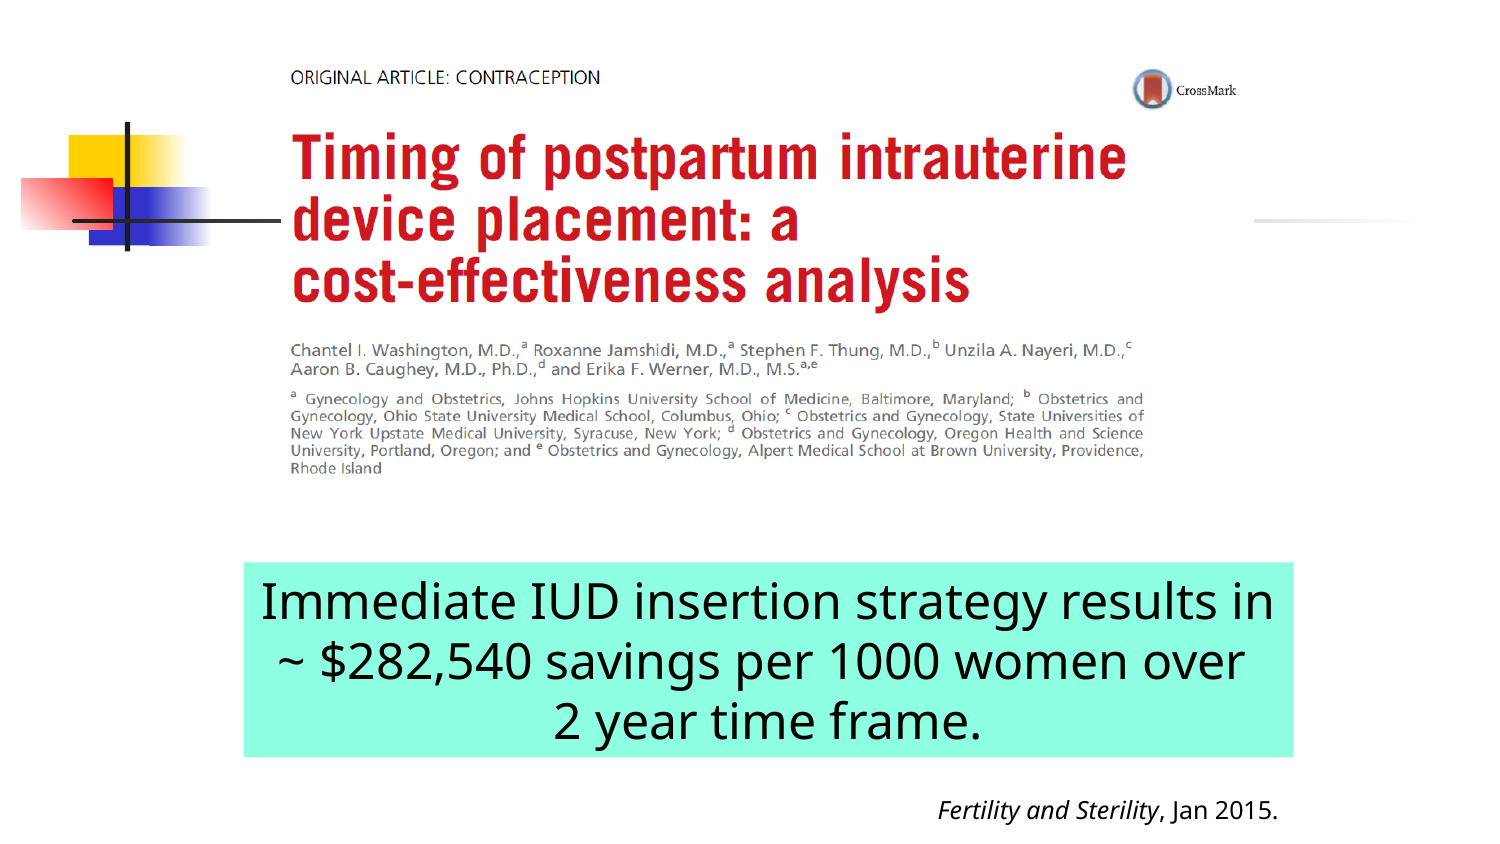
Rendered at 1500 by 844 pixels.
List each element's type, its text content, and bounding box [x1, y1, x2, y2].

picture [280, 56, 1254, 500]
text_box Fertility and Sterility, Jan 2015. [693, 787, 1294, 833]
text_box Immediate IUD insertion strategy results in ~ $282,540 savings per 1000 women over 2 year time frame. [243, 562, 1294, 758]
